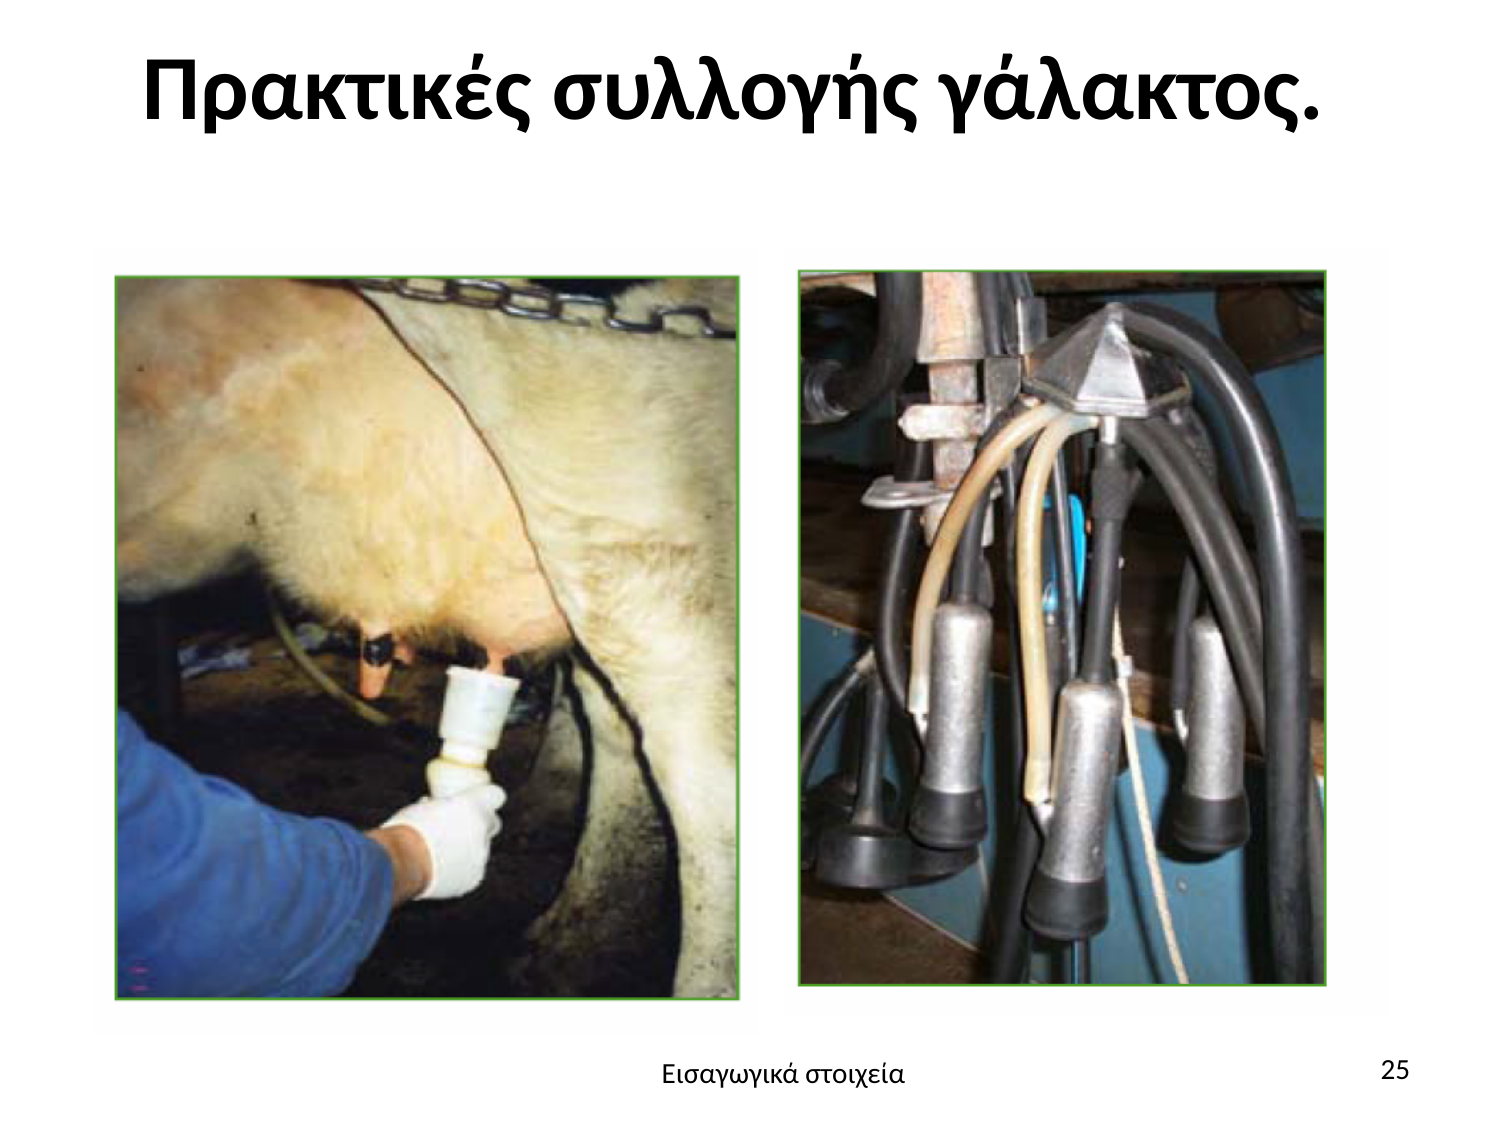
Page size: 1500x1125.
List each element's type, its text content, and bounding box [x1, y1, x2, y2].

picture [93, 249, 759, 1036]
text_box 25 [1074, 1042, 1425, 1103]
text_box Εισαγωγικά στοιχεία [521, 1046, 1046, 1125]
picture [784, 249, 1389, 1017]
title Πρακτικές συλλογής γάλακτος. [64, 1, 1425, 161]
